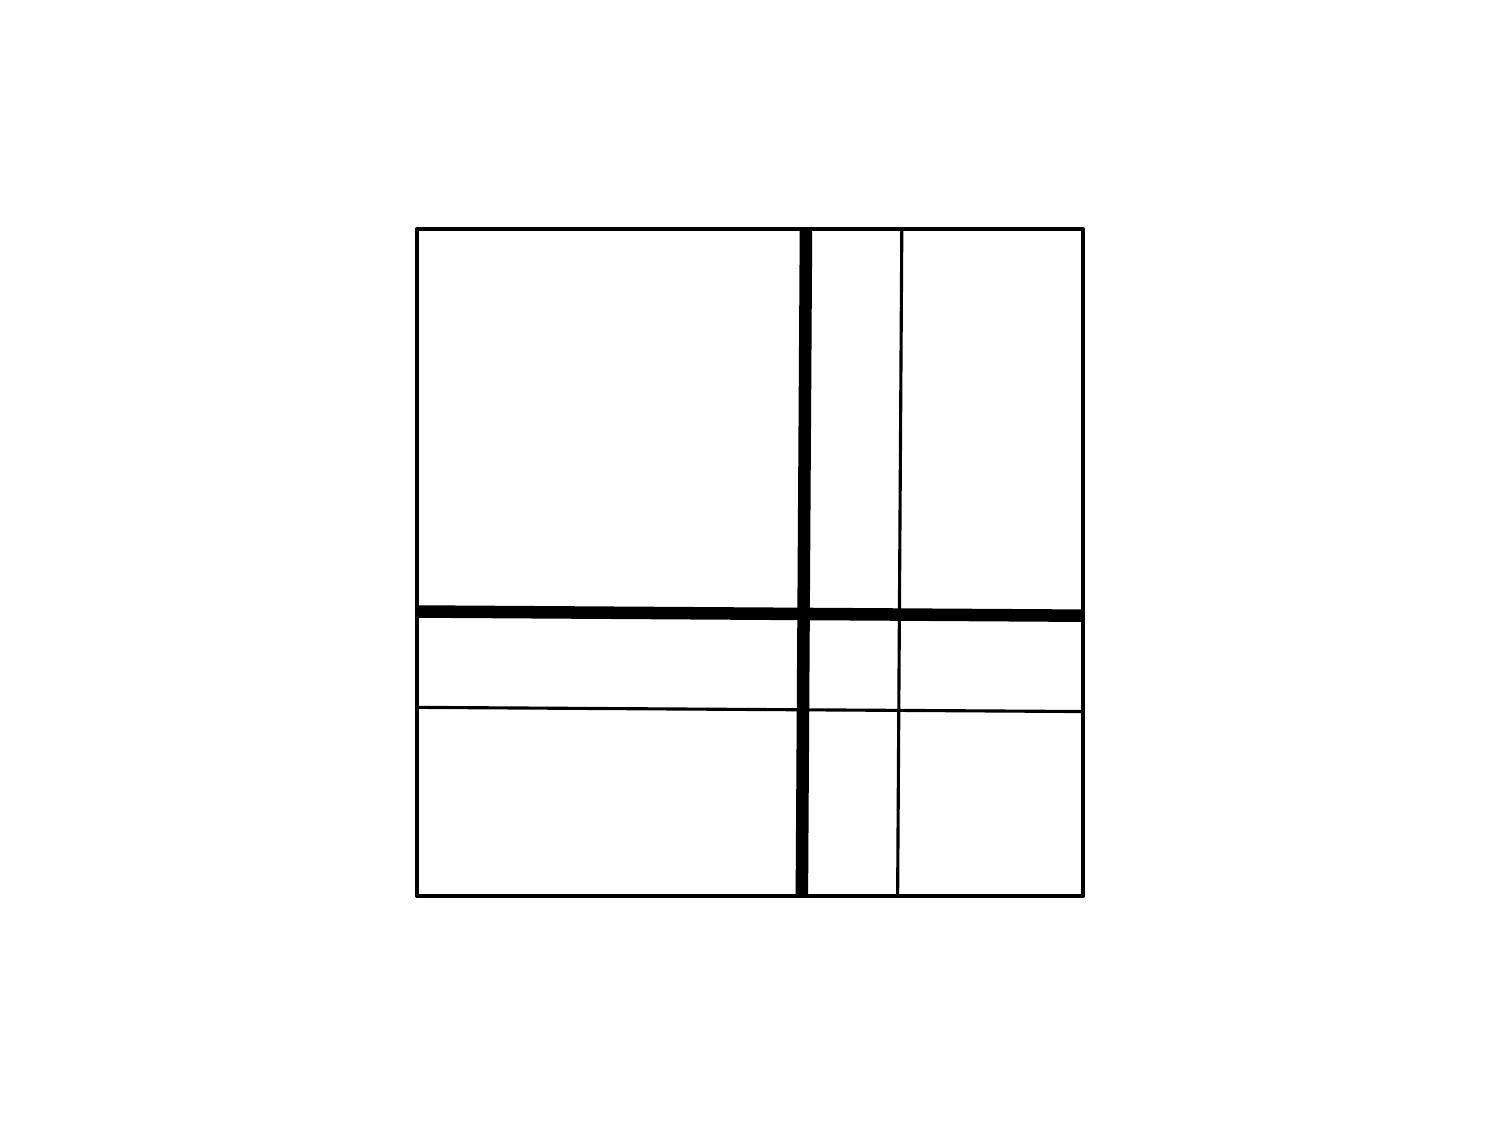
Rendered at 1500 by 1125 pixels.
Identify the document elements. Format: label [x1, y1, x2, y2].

text_box [801, 228, 903, 897]
text_box [699, 327, 801, 996]
text_box [415, 227, 802, 898]
text_box [899, 227, 1085, 898]
